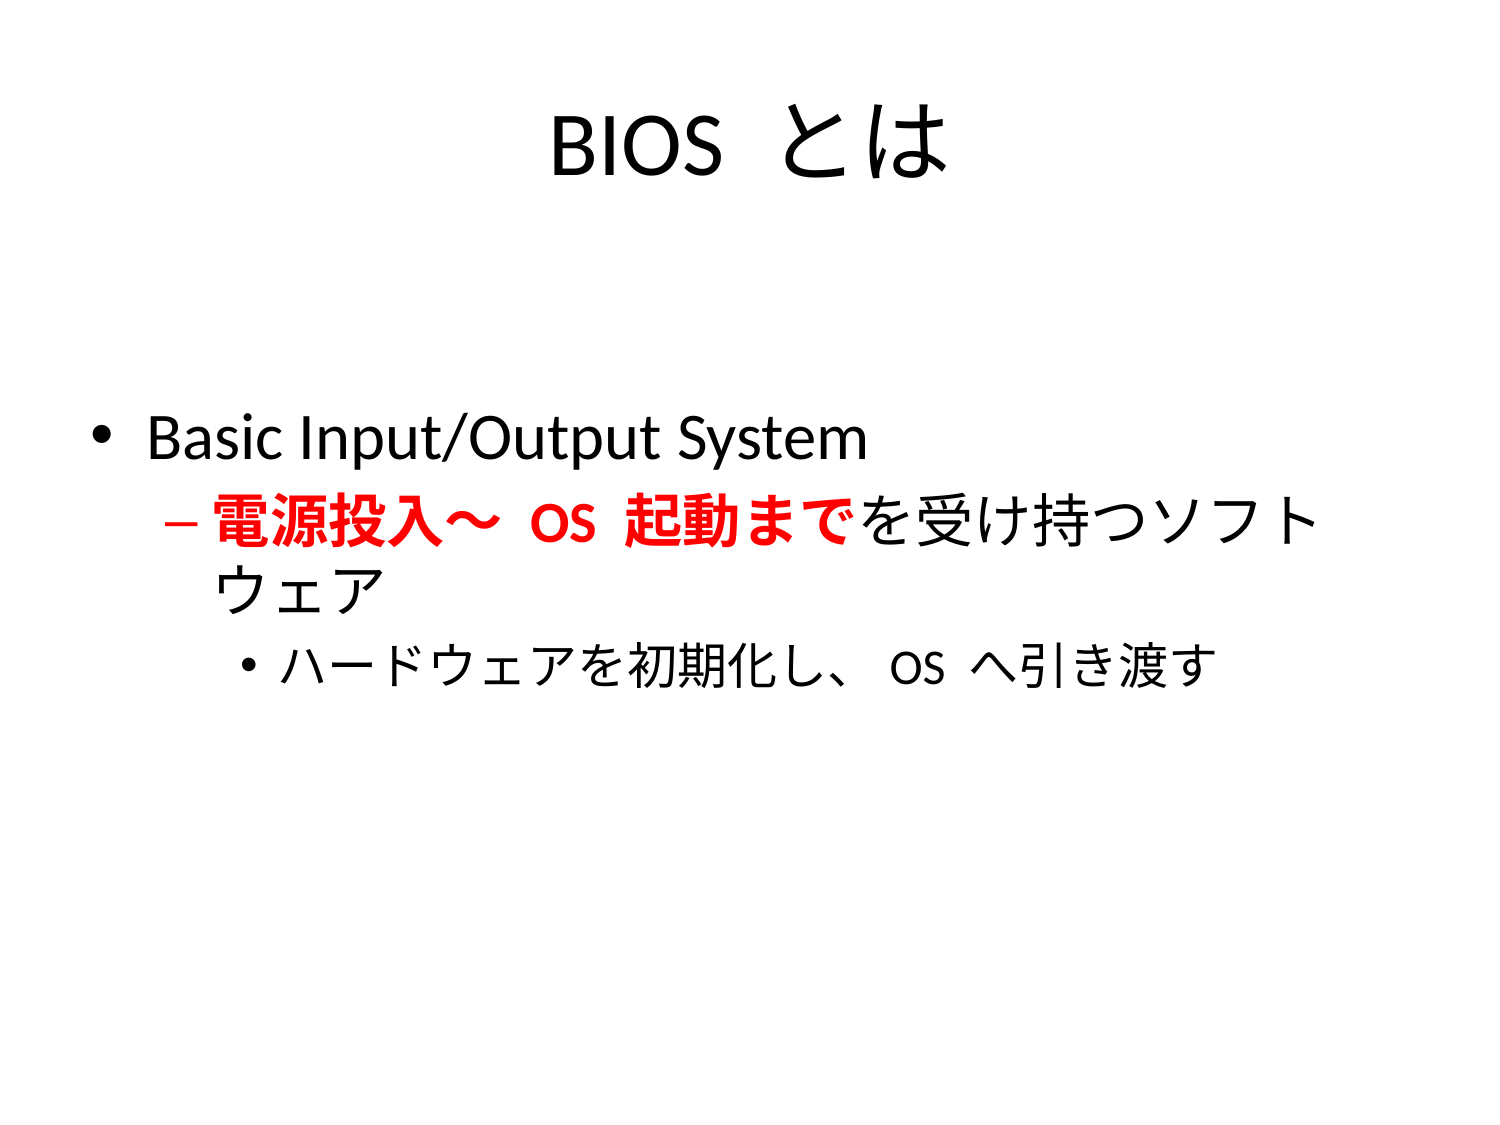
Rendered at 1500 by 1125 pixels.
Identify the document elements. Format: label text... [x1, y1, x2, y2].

list Basic Input/Output System 電源投入～ OS 起動までを受け持つソフトウェア ハードウェアを初期化し、OS へ引き渡す [75, 385, 1425, 787]
title BIOS とは [75, 45, 1425, 233]
